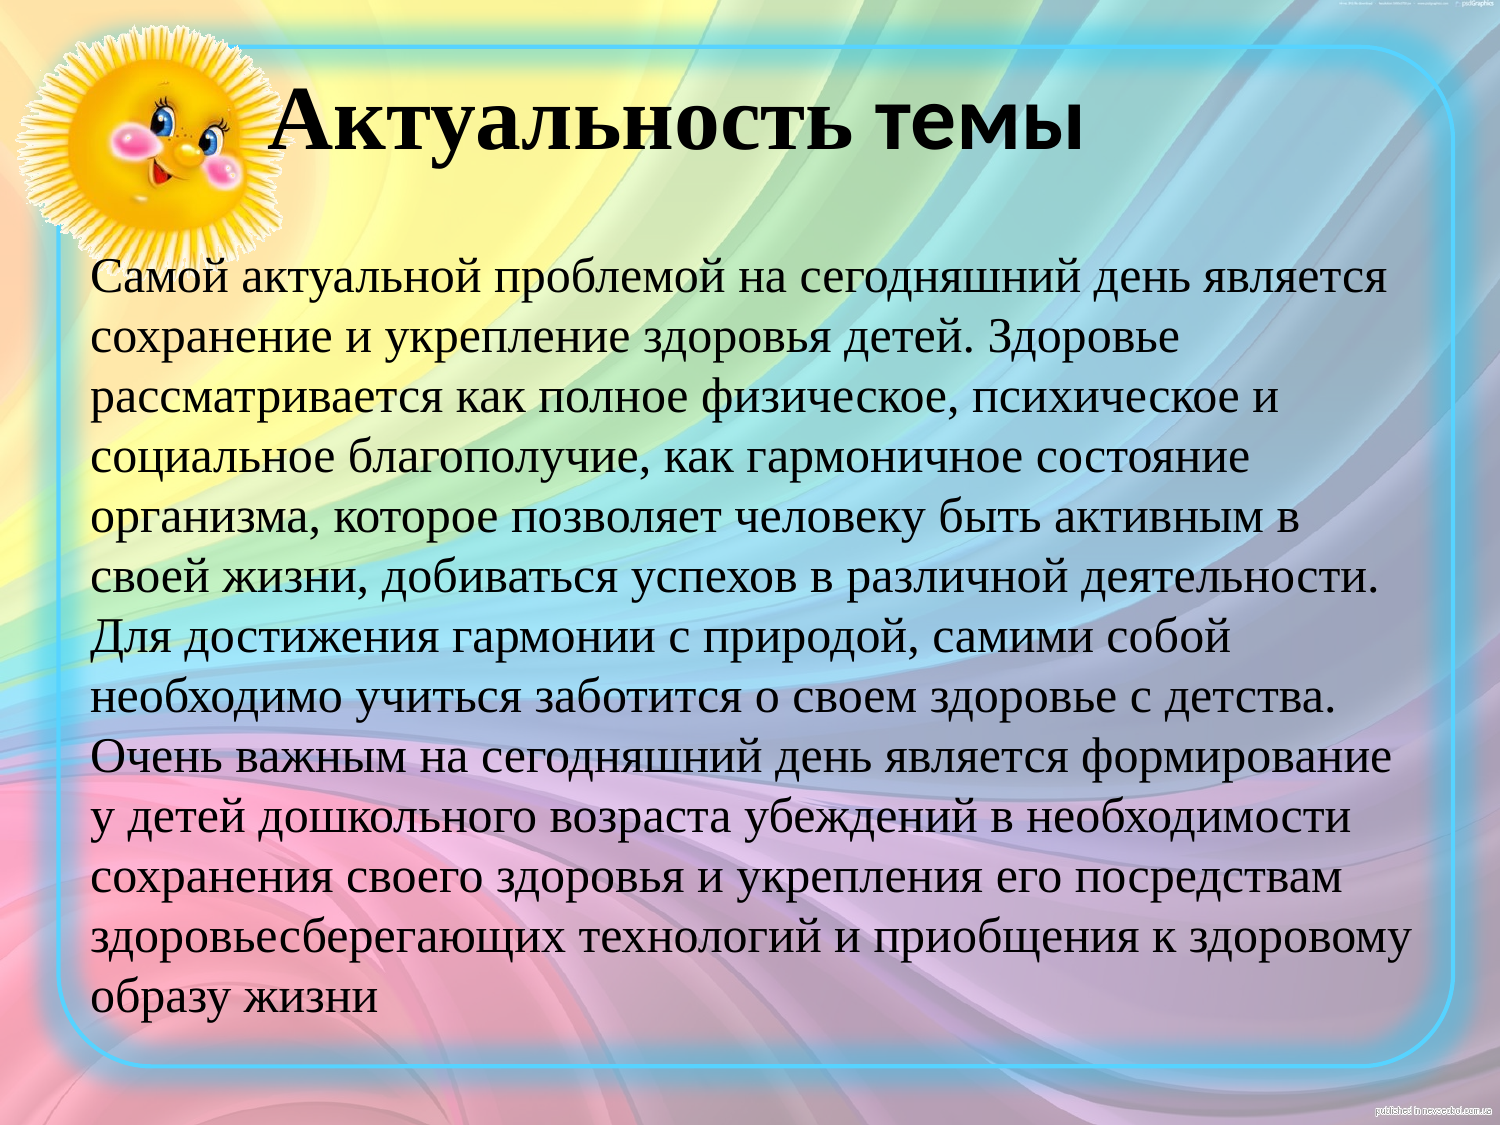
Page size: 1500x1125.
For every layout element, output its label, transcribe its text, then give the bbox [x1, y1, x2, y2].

list Самой актуальной проблемой на сегодняшний день является сохранение и укрепление здоровья детей. Здоровье рассматривается как полное физическое, психическое и социальное благополучие, как гармоничное состояние организма, которое позволяет человеку быть активным в своей жизни, добиваться успехов в различной деятельности. Для достижения гармонии с природой, самими собой необходимо учиться заботится о своем здоровье с детства. Очень важным на сегодняшний день является формирование у детей дошкольного возраста убеждений в необходимости сохранения своего здоровья и укрепления его посредствам здоровьесберегающих технологий и приобщения к здоровому образу жизни [75, 235, 1430, 1005]
list [867, 44, 1442, 1005]
title Актуальность темы [75, 44, 867, 176]
picture [11, 11, 340, 340]
